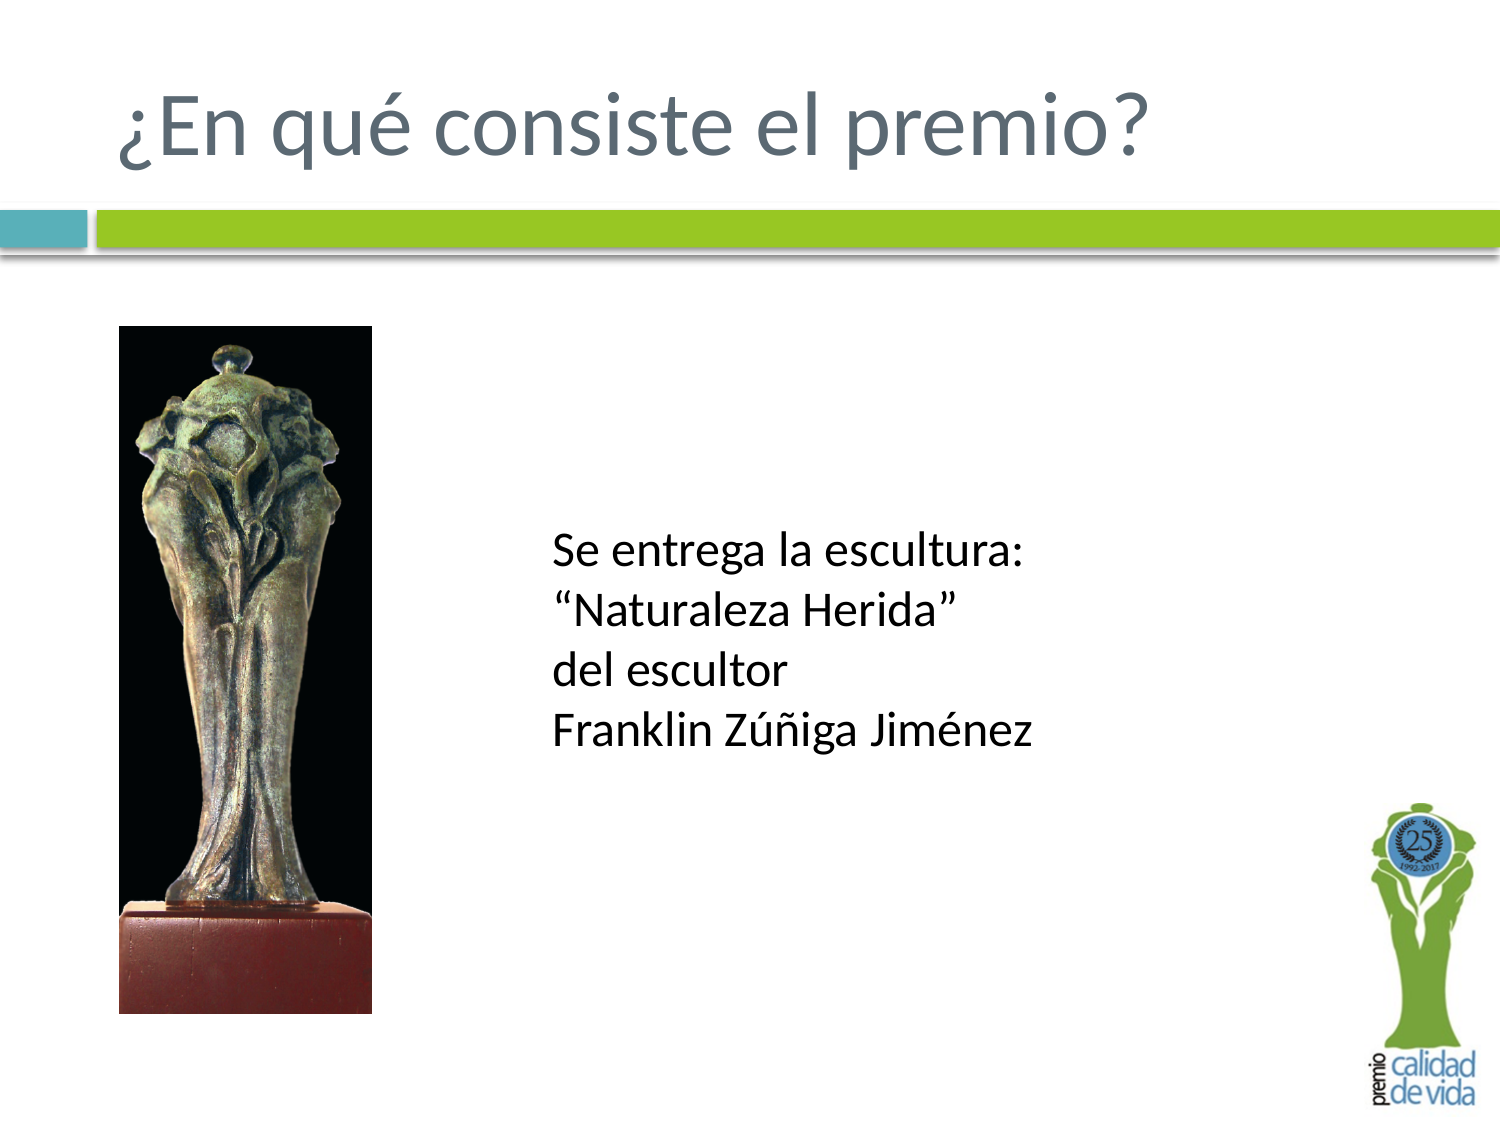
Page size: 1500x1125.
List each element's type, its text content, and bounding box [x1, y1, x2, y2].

picture [119, 325, 373, 1015]
picture [1364, 803, 1483, 1117]
title ¿En qué consiste el premio? [99, 37, 1438, 200]
text_box Se entrega la escultura: “Naturaleza Herida” del escultor Franklin Zúñiga Jiménez [537, 508, 1164, 764]
